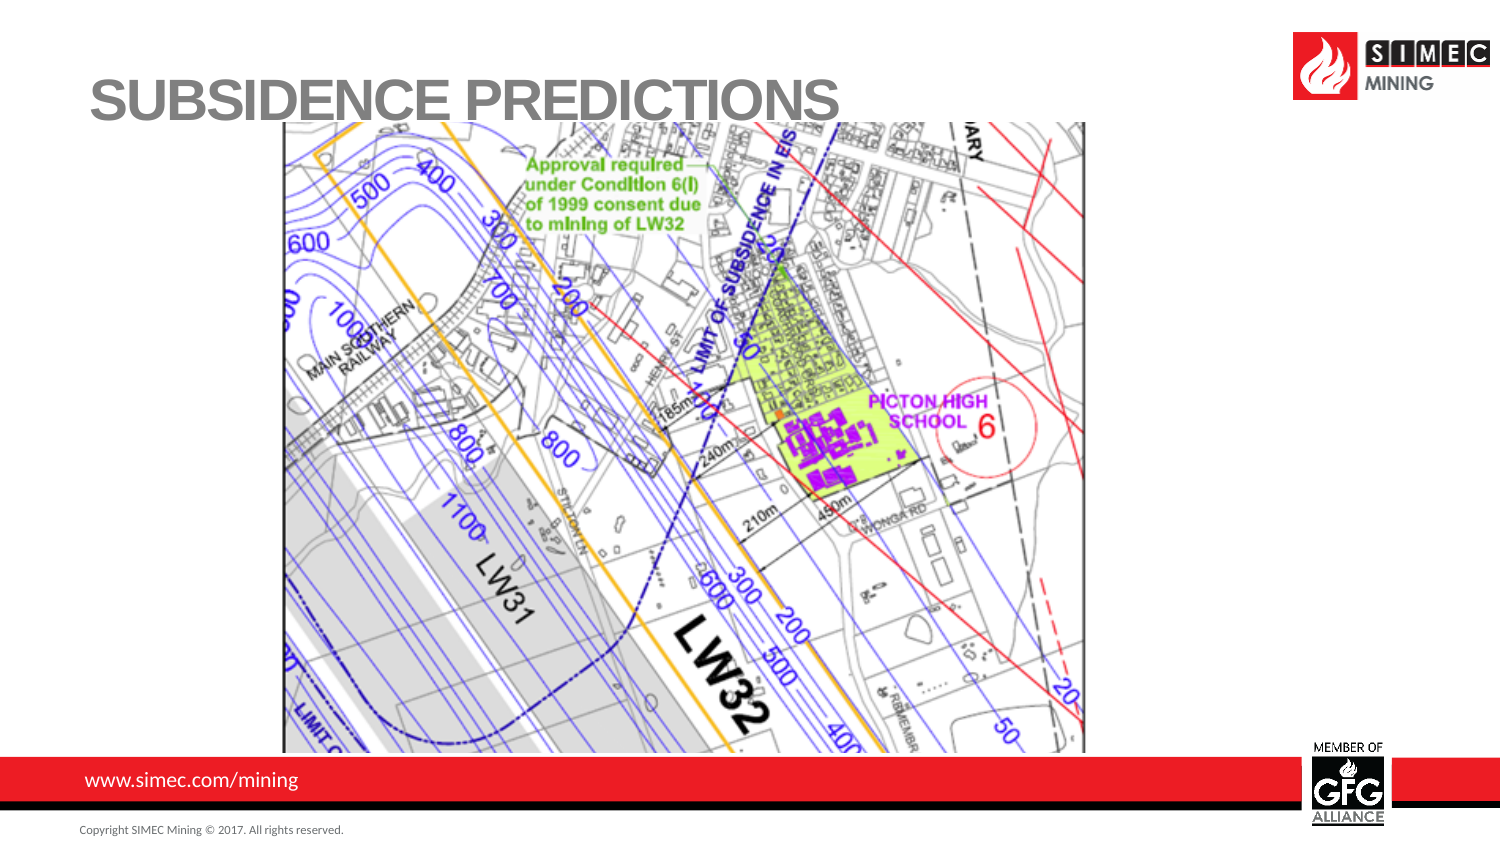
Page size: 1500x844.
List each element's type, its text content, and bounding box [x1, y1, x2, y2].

picture [277, 121, 1093, 753]
picture [1312, 740, 1385, 826]
title Subsidence Predictions [75, 33, 1425, 175]
picture [1293, 32, 1490, 100]
